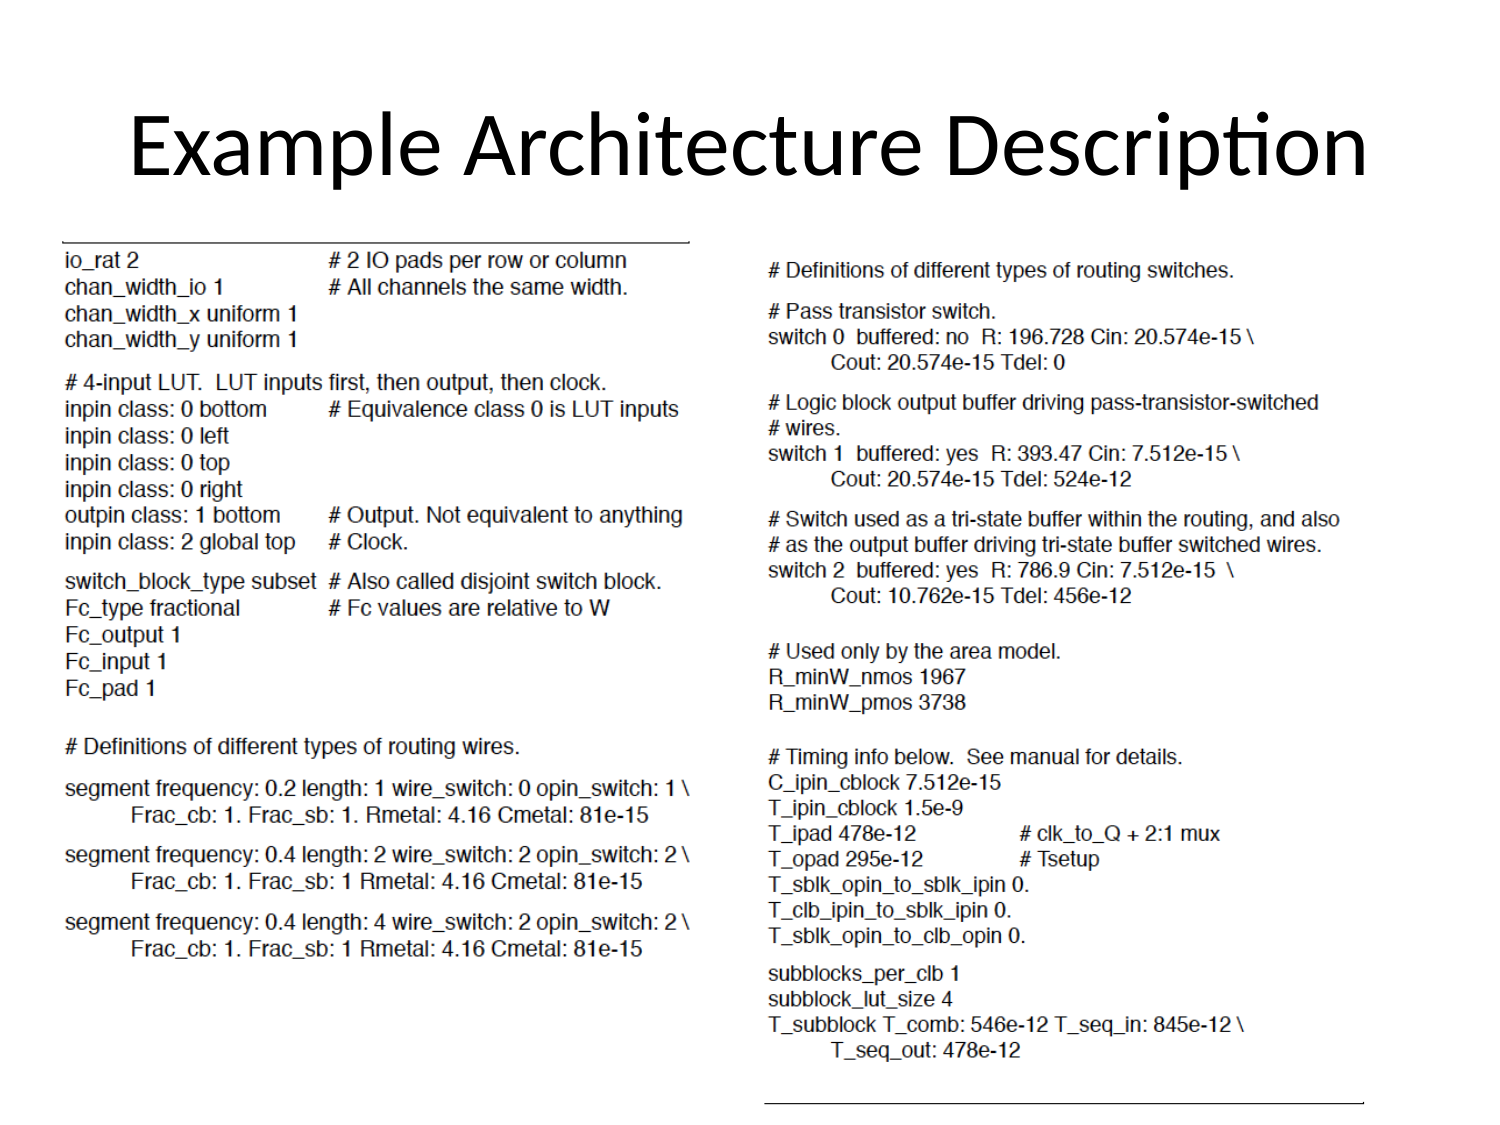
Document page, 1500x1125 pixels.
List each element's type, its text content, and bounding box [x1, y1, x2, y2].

title Example Architecture Description [75, 45, 1425, 233]
picture [45, 232, 699, 972]
picture [750, 250, 1374, 1112]
